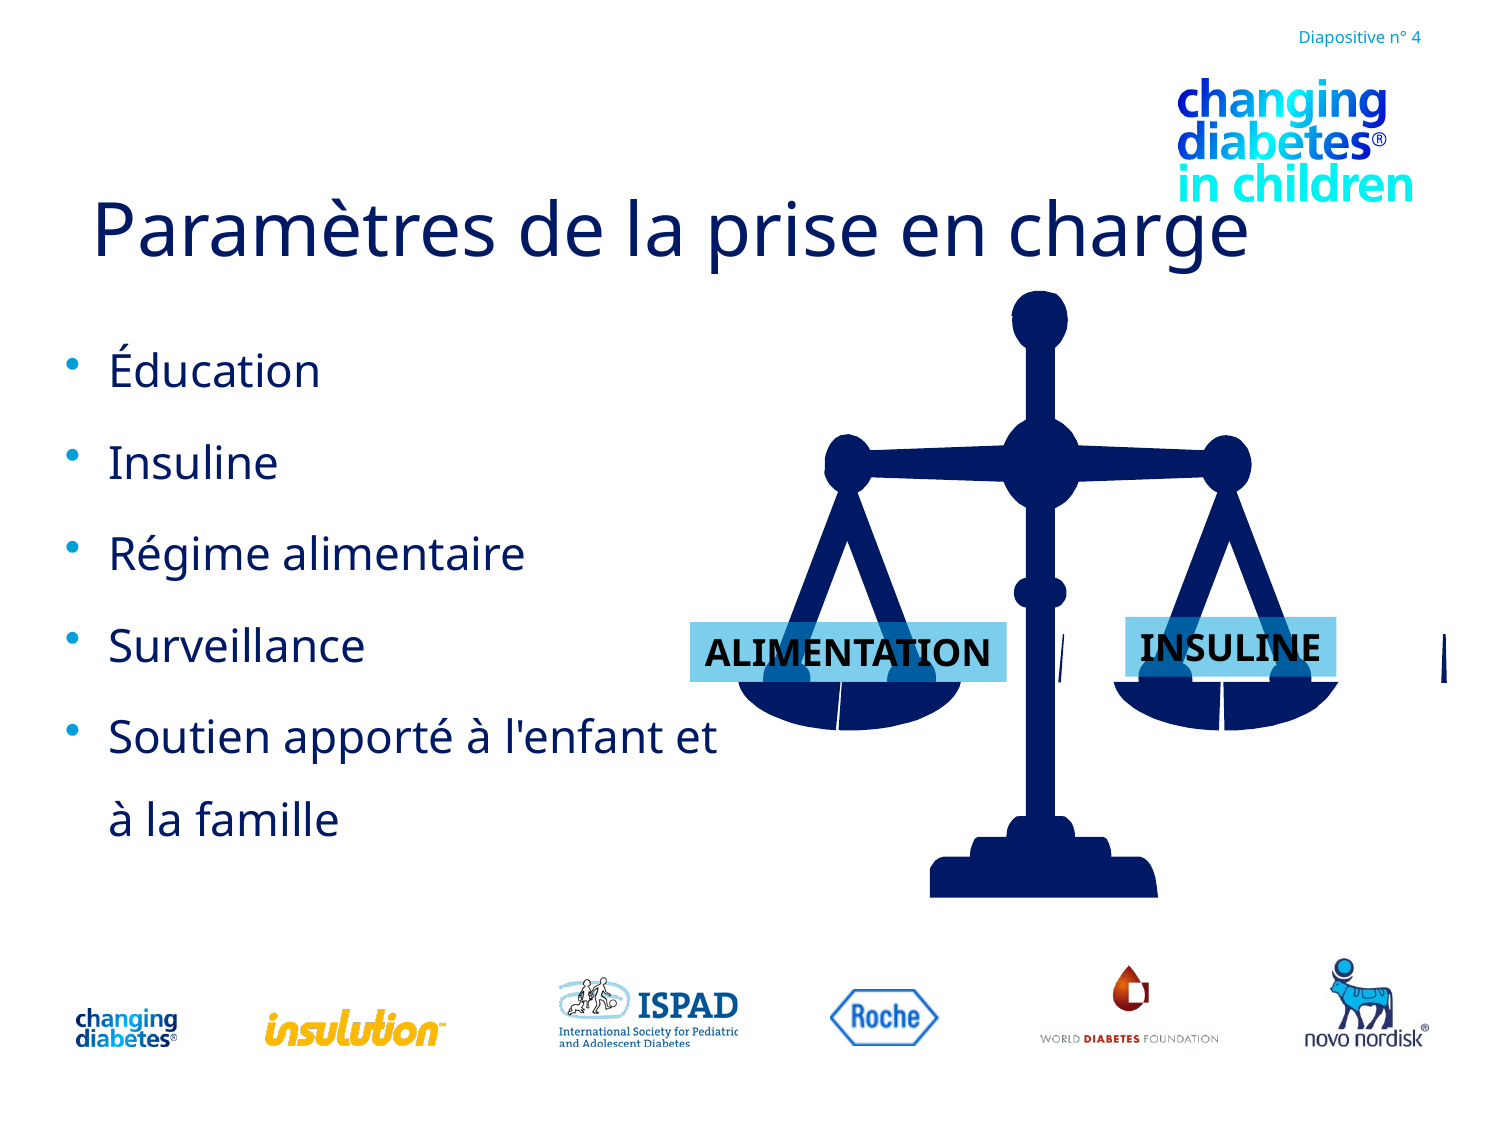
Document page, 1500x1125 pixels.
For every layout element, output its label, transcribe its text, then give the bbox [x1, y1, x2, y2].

picture [830, 989, 940, 1046]
picture [1280, 933, 1447, 1071]
title Paramètres de la prise en charge [0, 160, 1344, 293]
list Éducation Insuline Régime alimentaire Surveillance Soutien apporté à l'enfant et à la famille [64, 314, 724, 927]
picture [559, 977, 738, 1047]
slide_number Diapositive n° 4 [1273, 0, 1422, 78]
picture [265, 1009, 446, 1046]
picture [1178, 77, 1412, 202]
picture [76, 1008, 177, 1047]
text_box ALIMENTATION [690, 622, 732, 682]
picture [1040, 965, 1218, 1043]
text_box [738, 290, 1448, 898]
